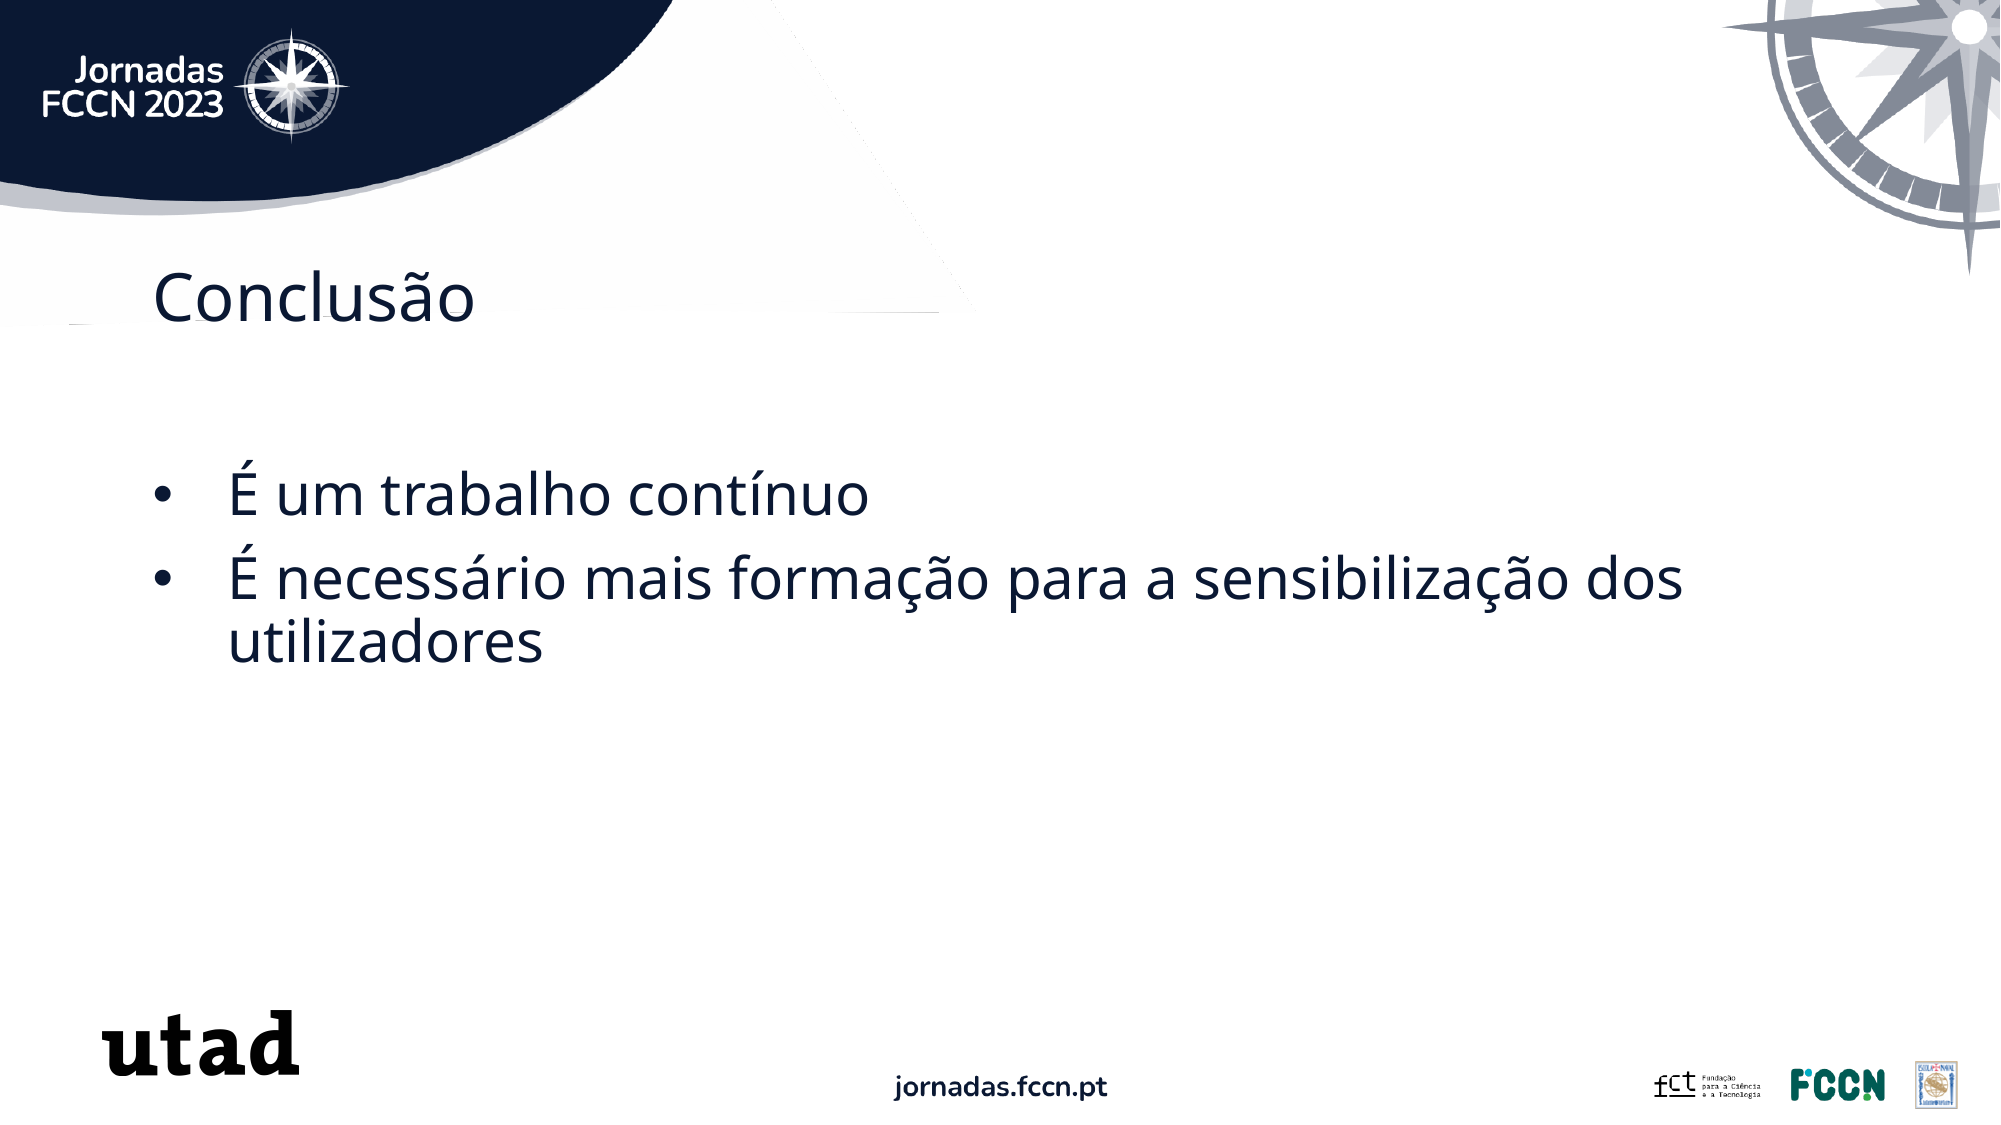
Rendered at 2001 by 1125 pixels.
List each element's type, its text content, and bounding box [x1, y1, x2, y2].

list É um trabalho contínuo É necessário mais formação para a sensibilização dos utilizadores [137, 458, 1850, 921]
picture [0, 0, 2000, 1125]
title Conclusão [137, 214, 1850, 387]
